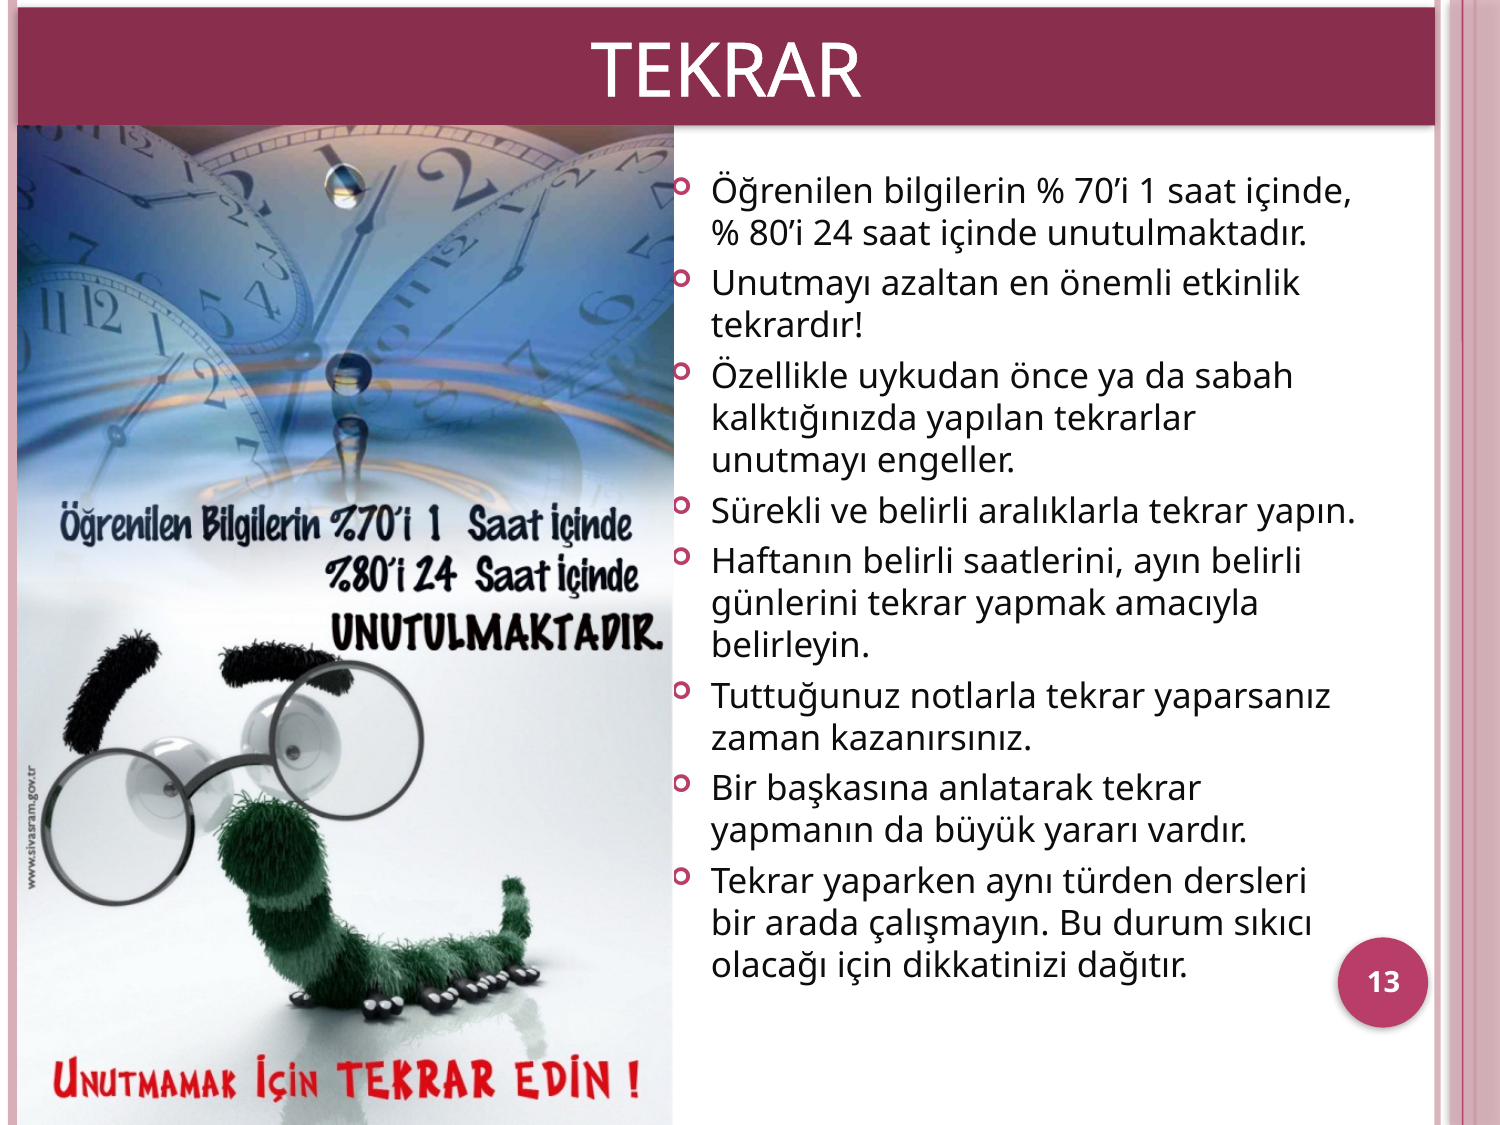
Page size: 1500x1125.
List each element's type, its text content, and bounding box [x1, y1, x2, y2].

list Öğrenilen bilgilerin % 70’i 1 saat içinde, % 80’i 24 saat içinde unutulmaktadır. Unutmayı azaltan en önemli etkinlik tekrardır! Özellikle uykudan önce ya da sabah kalktığınızda yapılan tekrarlar unutmayı engeller. Sürekli ve belirli aralıklarla tekrar yapın. Haftanın belirli saatlerini, ayın belirli günlerini tekrar yapmak amacıyla belirleyin. Tuttuğunuz notlarla tekrar yaparsanız zaman kazanırsınız. Bir başkasına anlatarak tekrar yapmanın da büyük yararı vardır. Tekrar yaparken aynı türden dersleri bir arada çalışmayın. Bu durum sıkıcı olacağı için dikkatinizi dağıtır. [679, 160, 1376, 1079]
slide_number 13 [1333, 940, 1434, 1026]
title TEKRAR [17, 6, 1436, 126]
picture [17, 124, 674, 1125]
